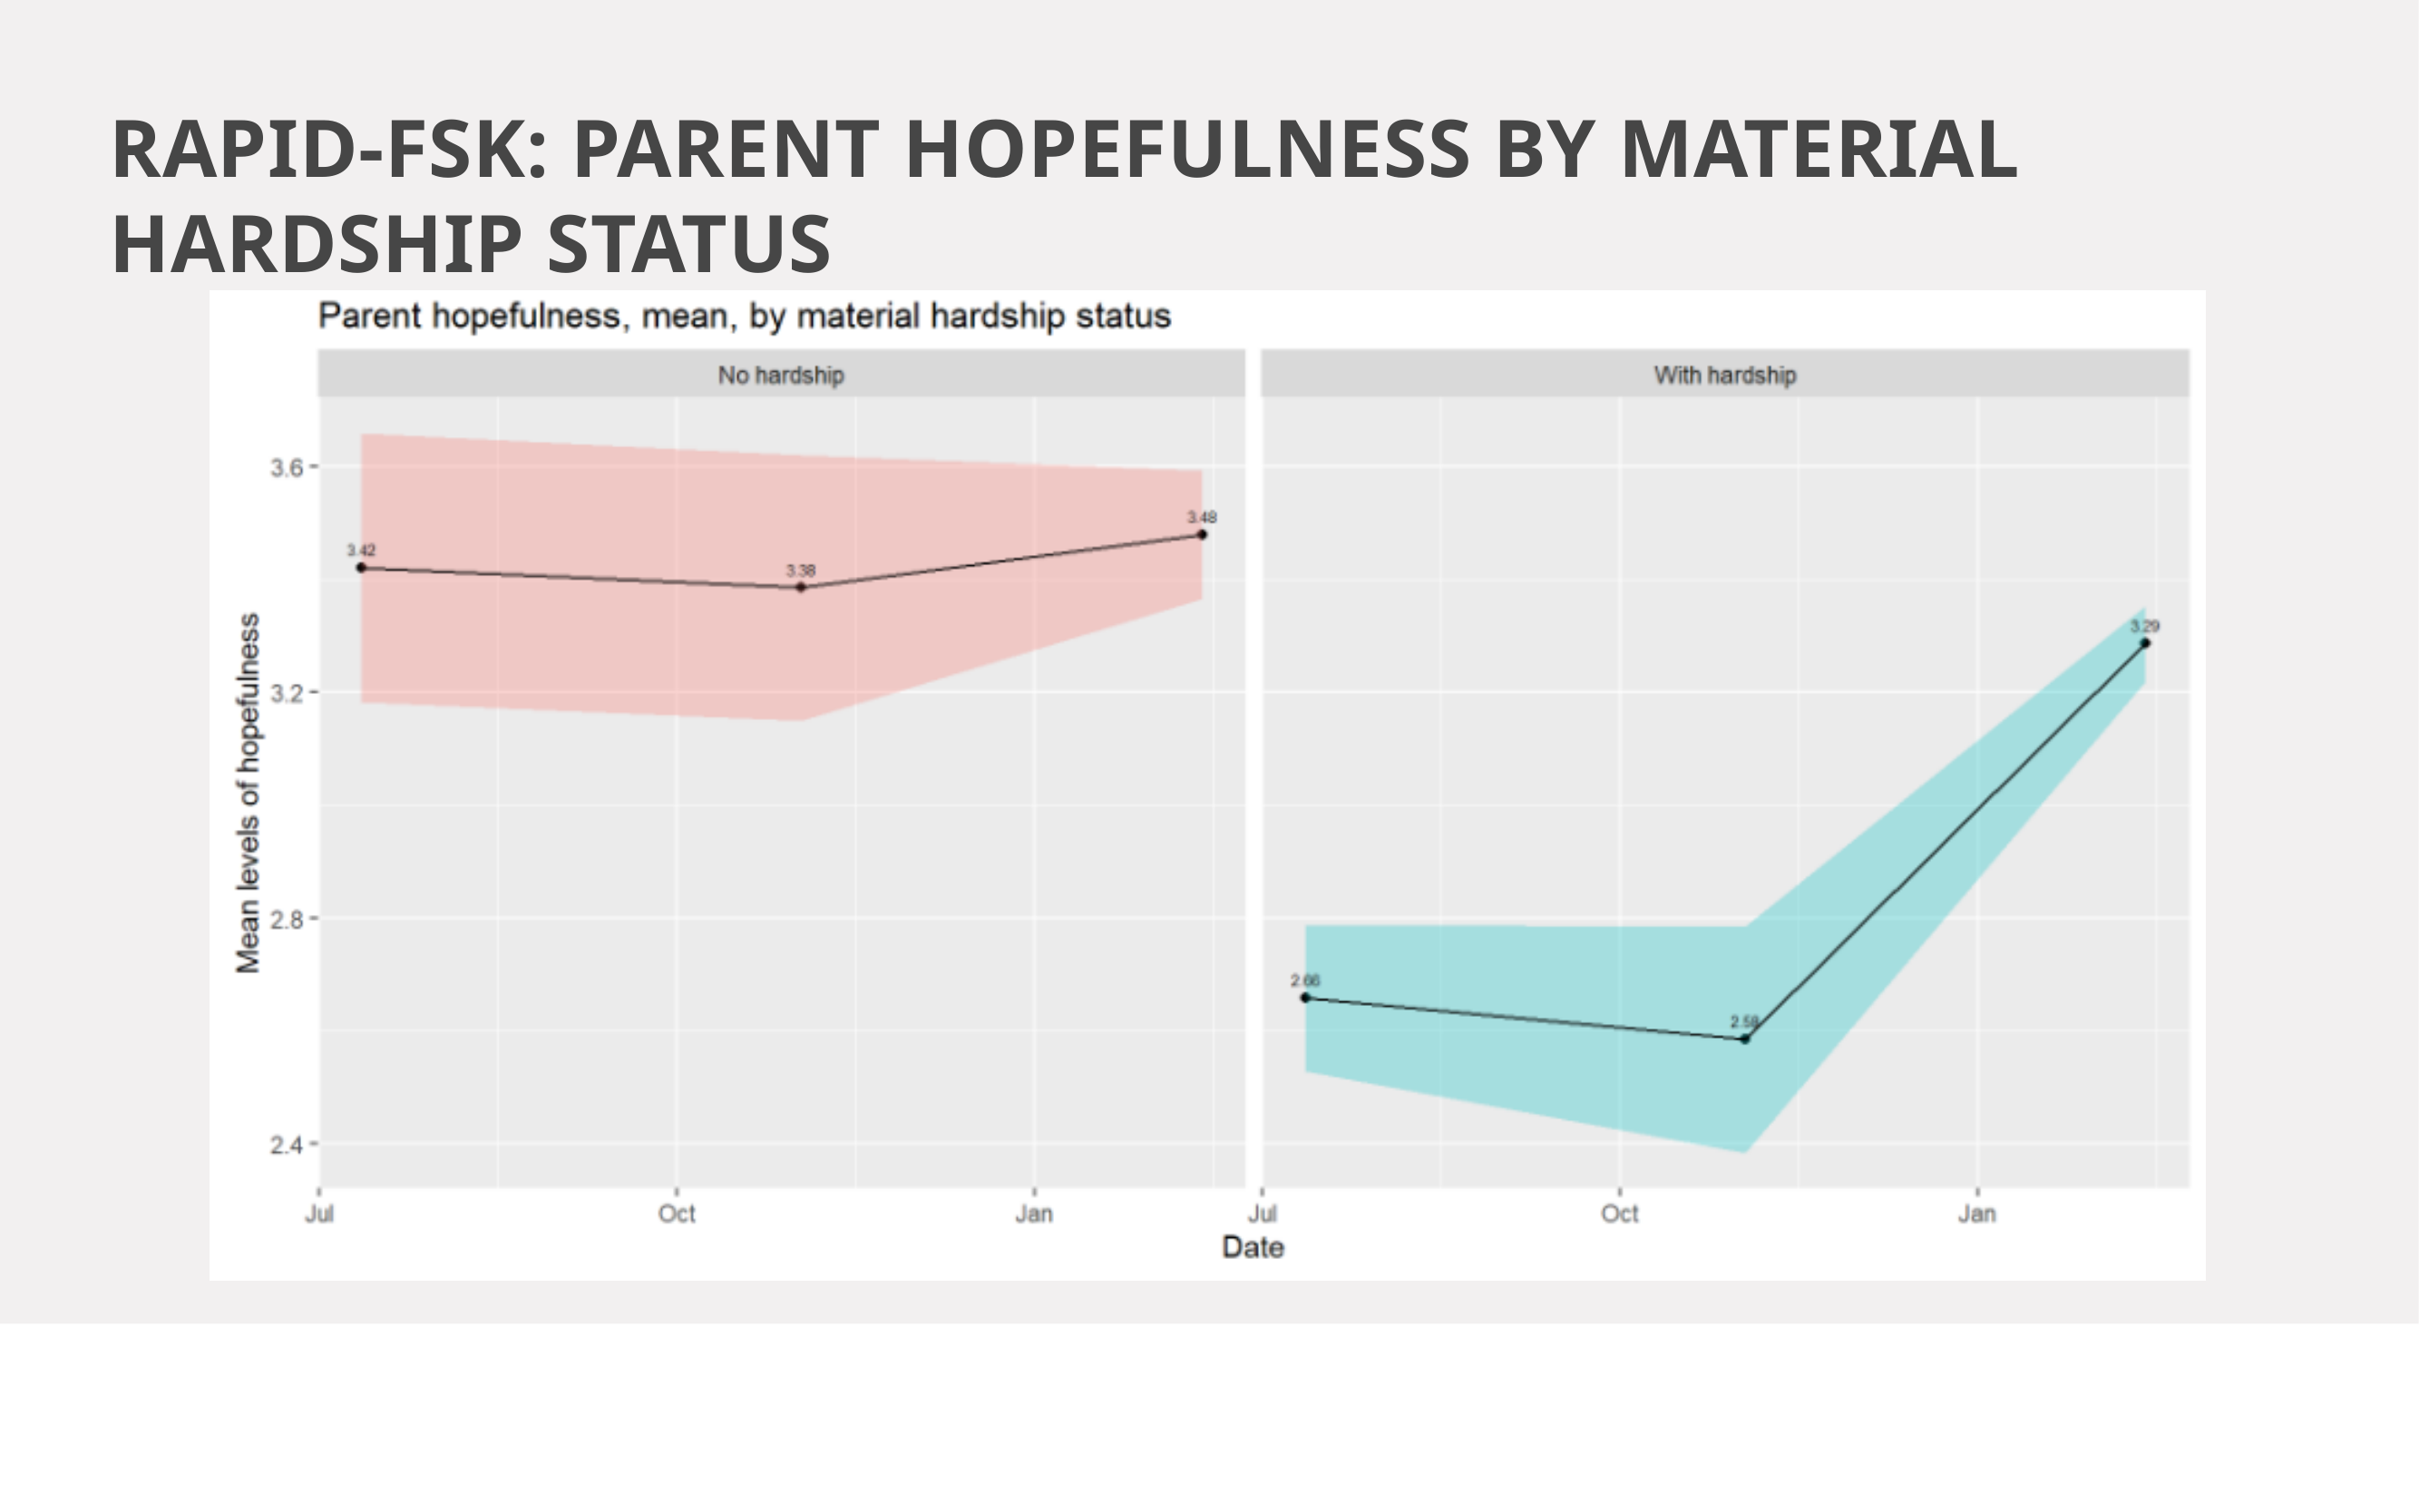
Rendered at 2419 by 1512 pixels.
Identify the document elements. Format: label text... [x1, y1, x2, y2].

title Rapid-fsk: parent hopefulness by material hardship status [109, 98, 2306, 291]
picture [210, 290, 2206, 1281]
